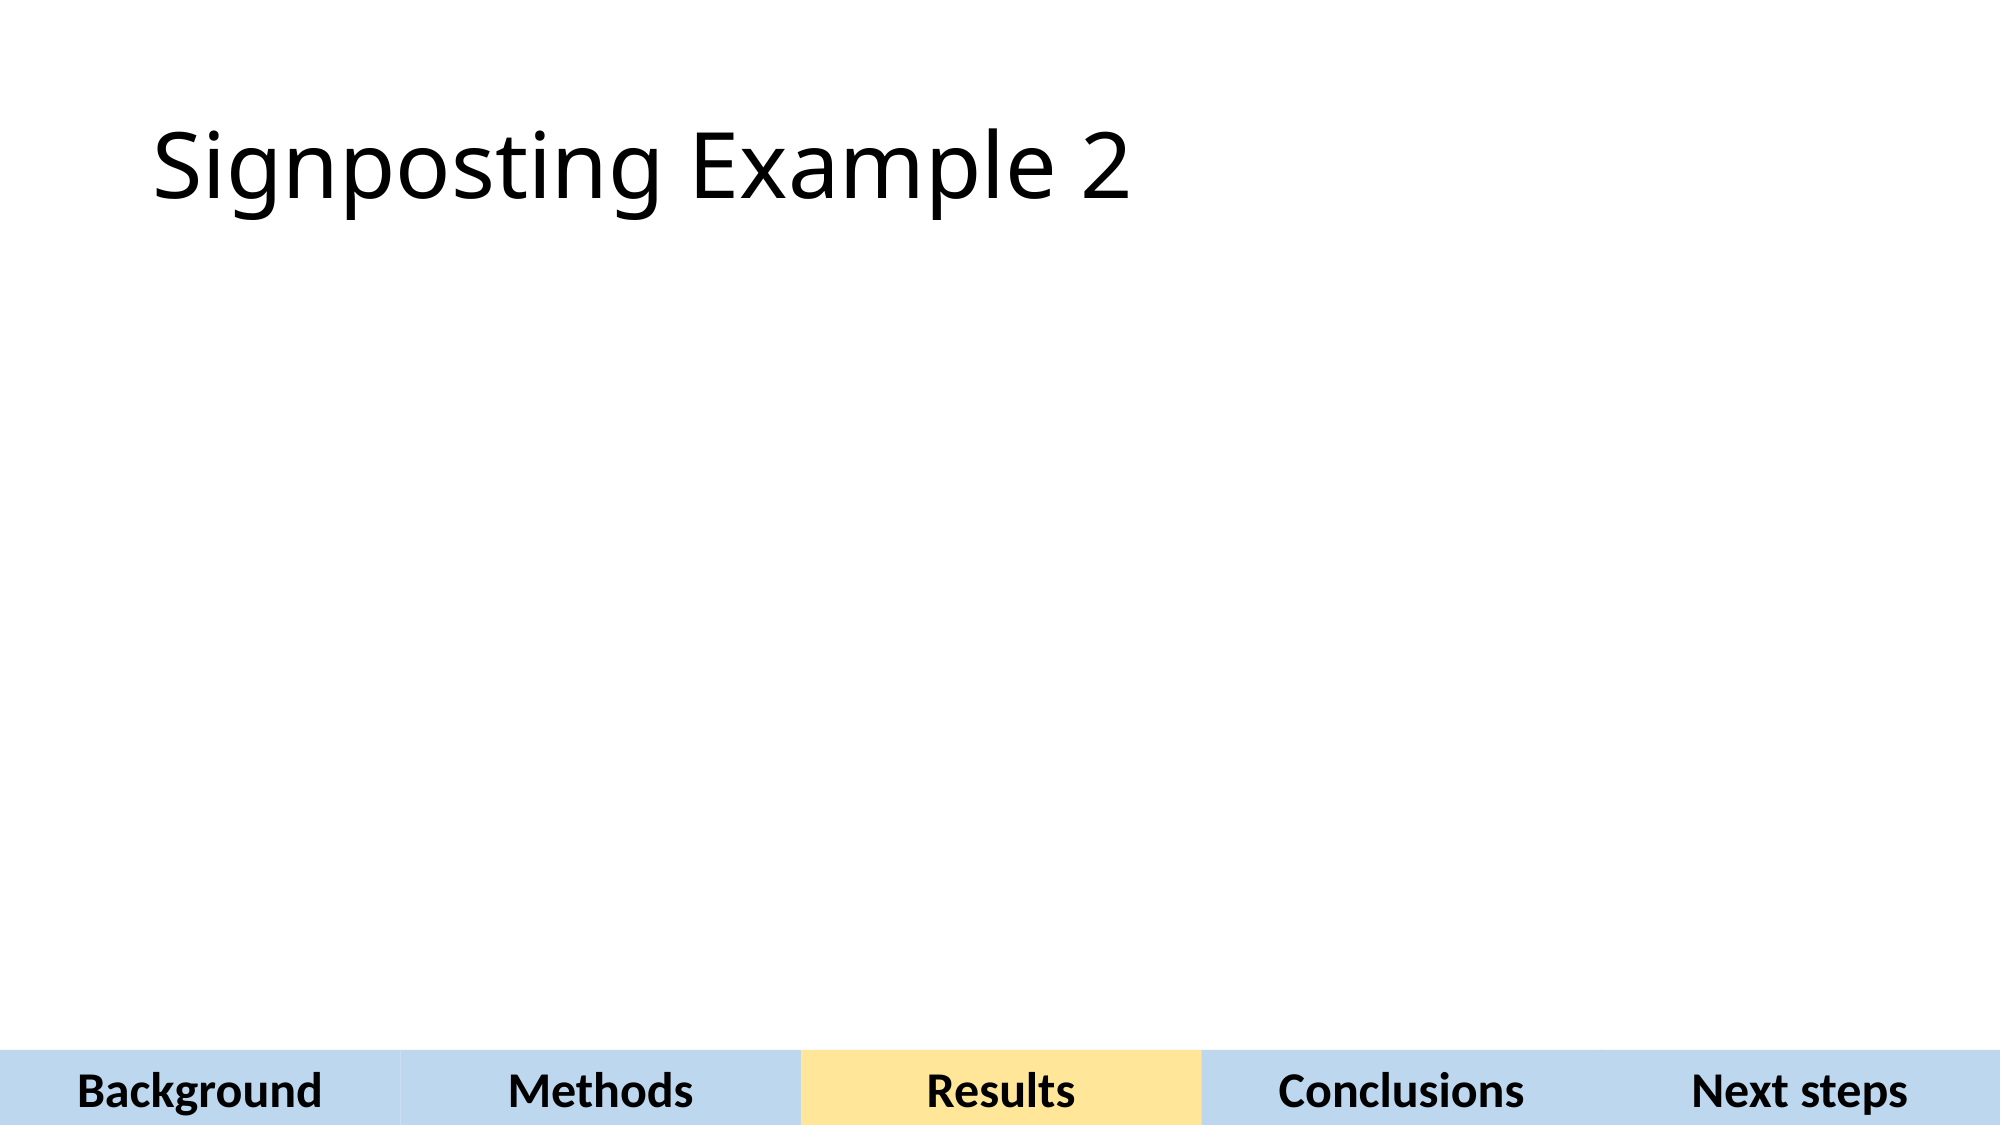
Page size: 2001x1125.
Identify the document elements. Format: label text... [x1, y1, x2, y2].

title Signposting Example 2 [137, 59, 1863, 278]
text_box Conclusions [1200, 1049, 1598, 1125]
text_box Results [800, 1049, 1200, 1125]
text_box Methods [399, 1049, 800, 1125]
text_box Next steps [1598, 1049, 2000, 1125]
text_box Background [0, 1049, 399, 1125]
